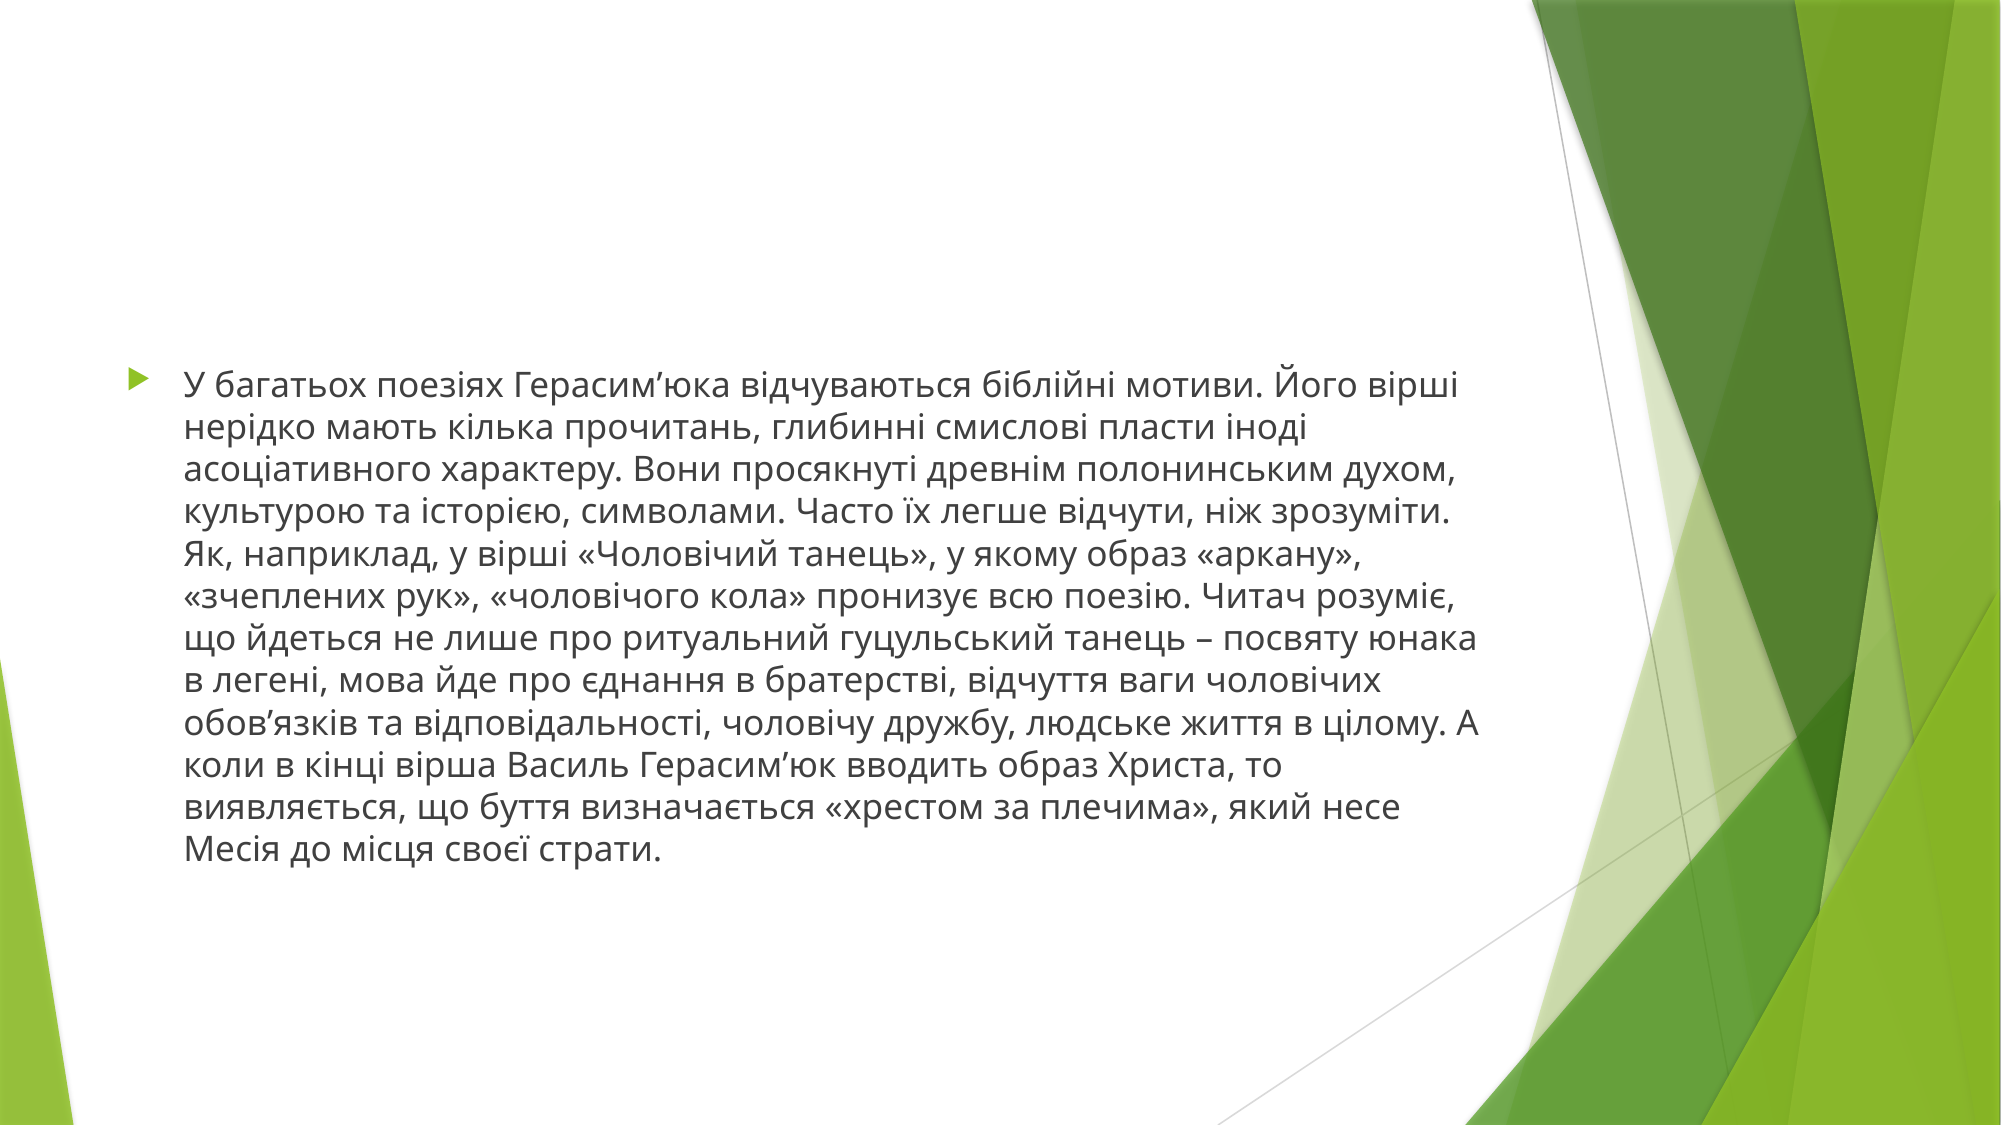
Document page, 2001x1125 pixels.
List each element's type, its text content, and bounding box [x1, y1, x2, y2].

list У багатьох поезіях Герасим’юка відчуваються біблійні мотиви. Його вірші нерідко мають кілька прочитань, глибинні смислові пласти іноді асоціативного характеру. Вони просякнуті древнім полонинським духом, культурою та історією, символами. Часто їх легше відчути, ніж зрозуміти. Як, наприклад, у вірші «Чоловічий танець», у якому образ «аркану», «зчеплених рук», «чоловічого кола» пронизує всю поезію. Читач розуміє, що йдеться не лише про ритуальний гуцульський танець – посвяту юнака в легені, мова йде про єднання в братерстві, відчуття ваги чоловічих обов’язків та відповідальності, чоловічу дружбу, людське життя в цілому. А коли в кінці вірша Василь Герасим’юк вводить образ Христа, то виявляється, що буття визначається «хрестом за плечима», який несе Месія до місця своєї страти. [111, 354, 1522, 992]
